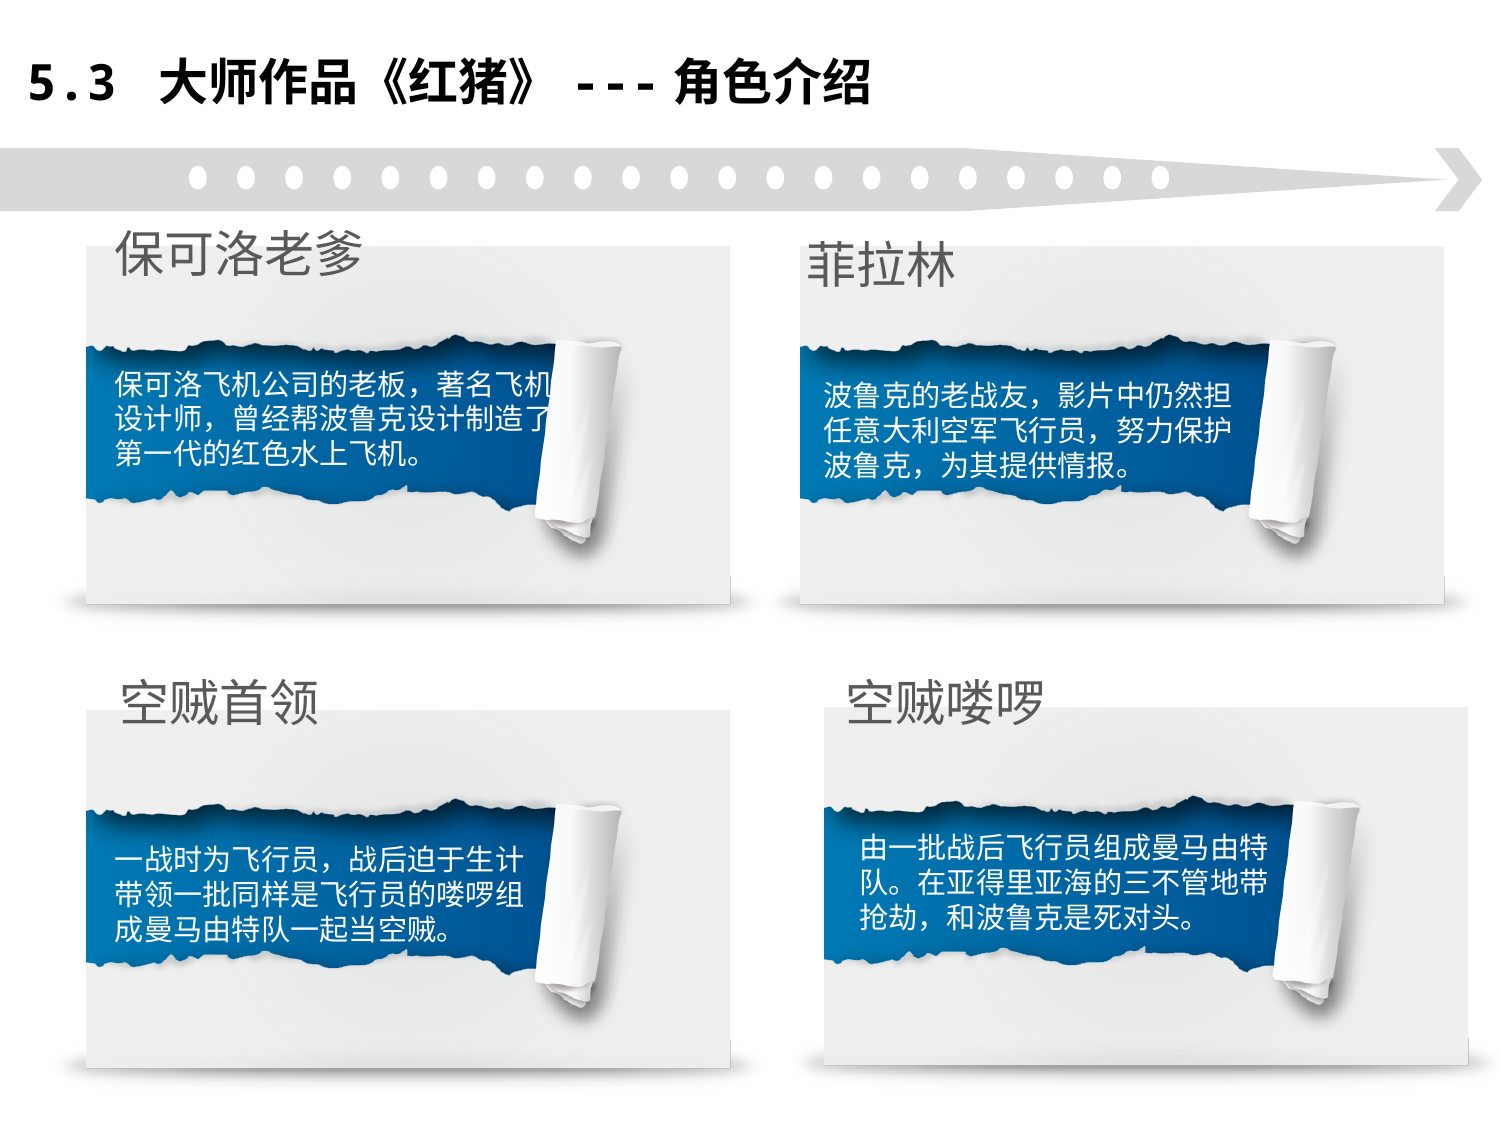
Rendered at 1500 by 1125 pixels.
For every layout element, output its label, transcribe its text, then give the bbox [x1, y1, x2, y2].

text_box 5.3 大师作品《红猪》---角色介绍 [11, 43, 1080, 119]
picture [0, 133, 1500, 1125]
